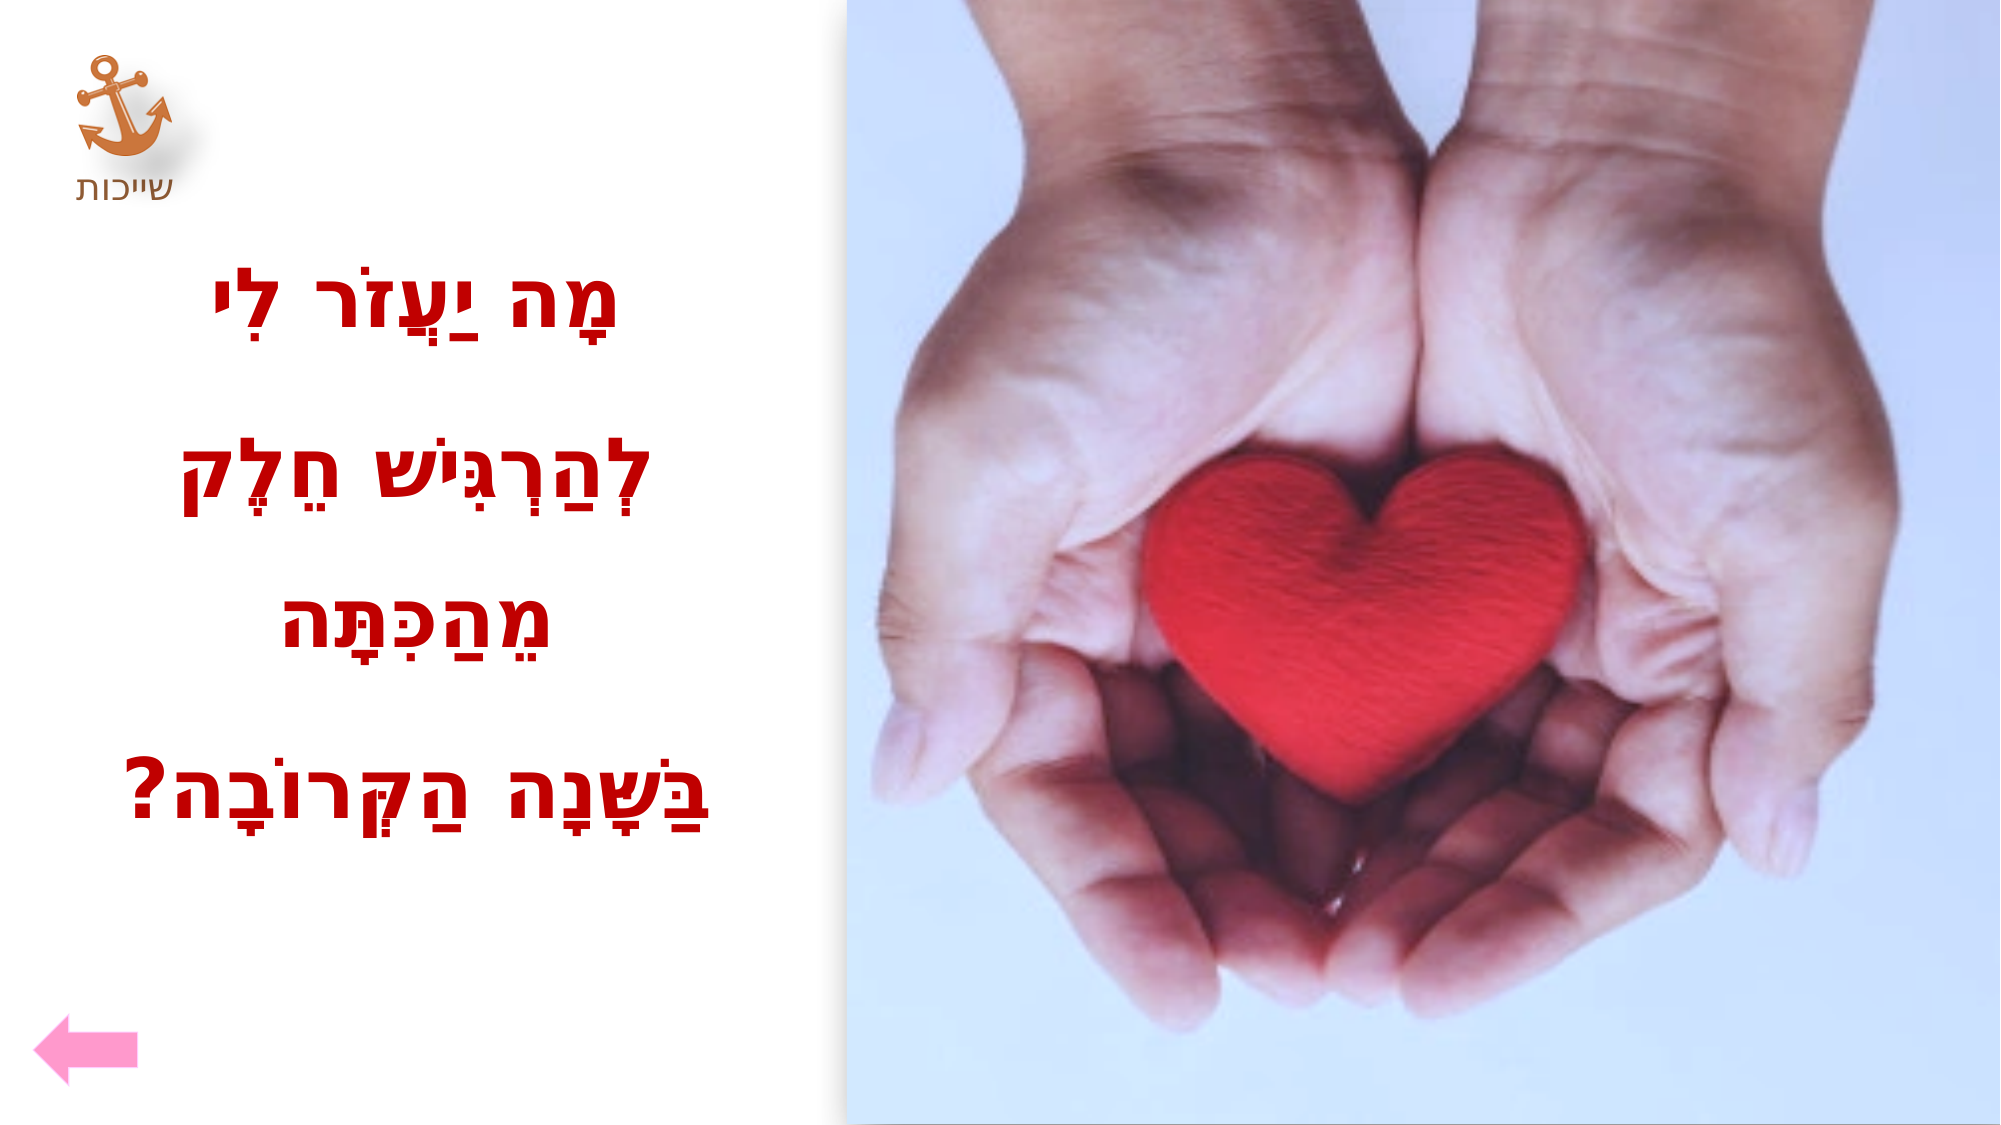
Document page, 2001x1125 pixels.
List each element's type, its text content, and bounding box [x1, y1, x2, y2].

list מָה יַעֲזֹר לִי לְהַרְגִּישׁ חֵלֶק מֵהַכִּתָּה בַּשָּׁנָה הַקְּרוֹבָה? [85, 186, 749, 954]
text_box שייכות [46, 155, 190, 216]
picture [77, 55, 172, 156]
text_box [32, 1013, 139, 1087]
picture [846, 0, 2000, 1124]
